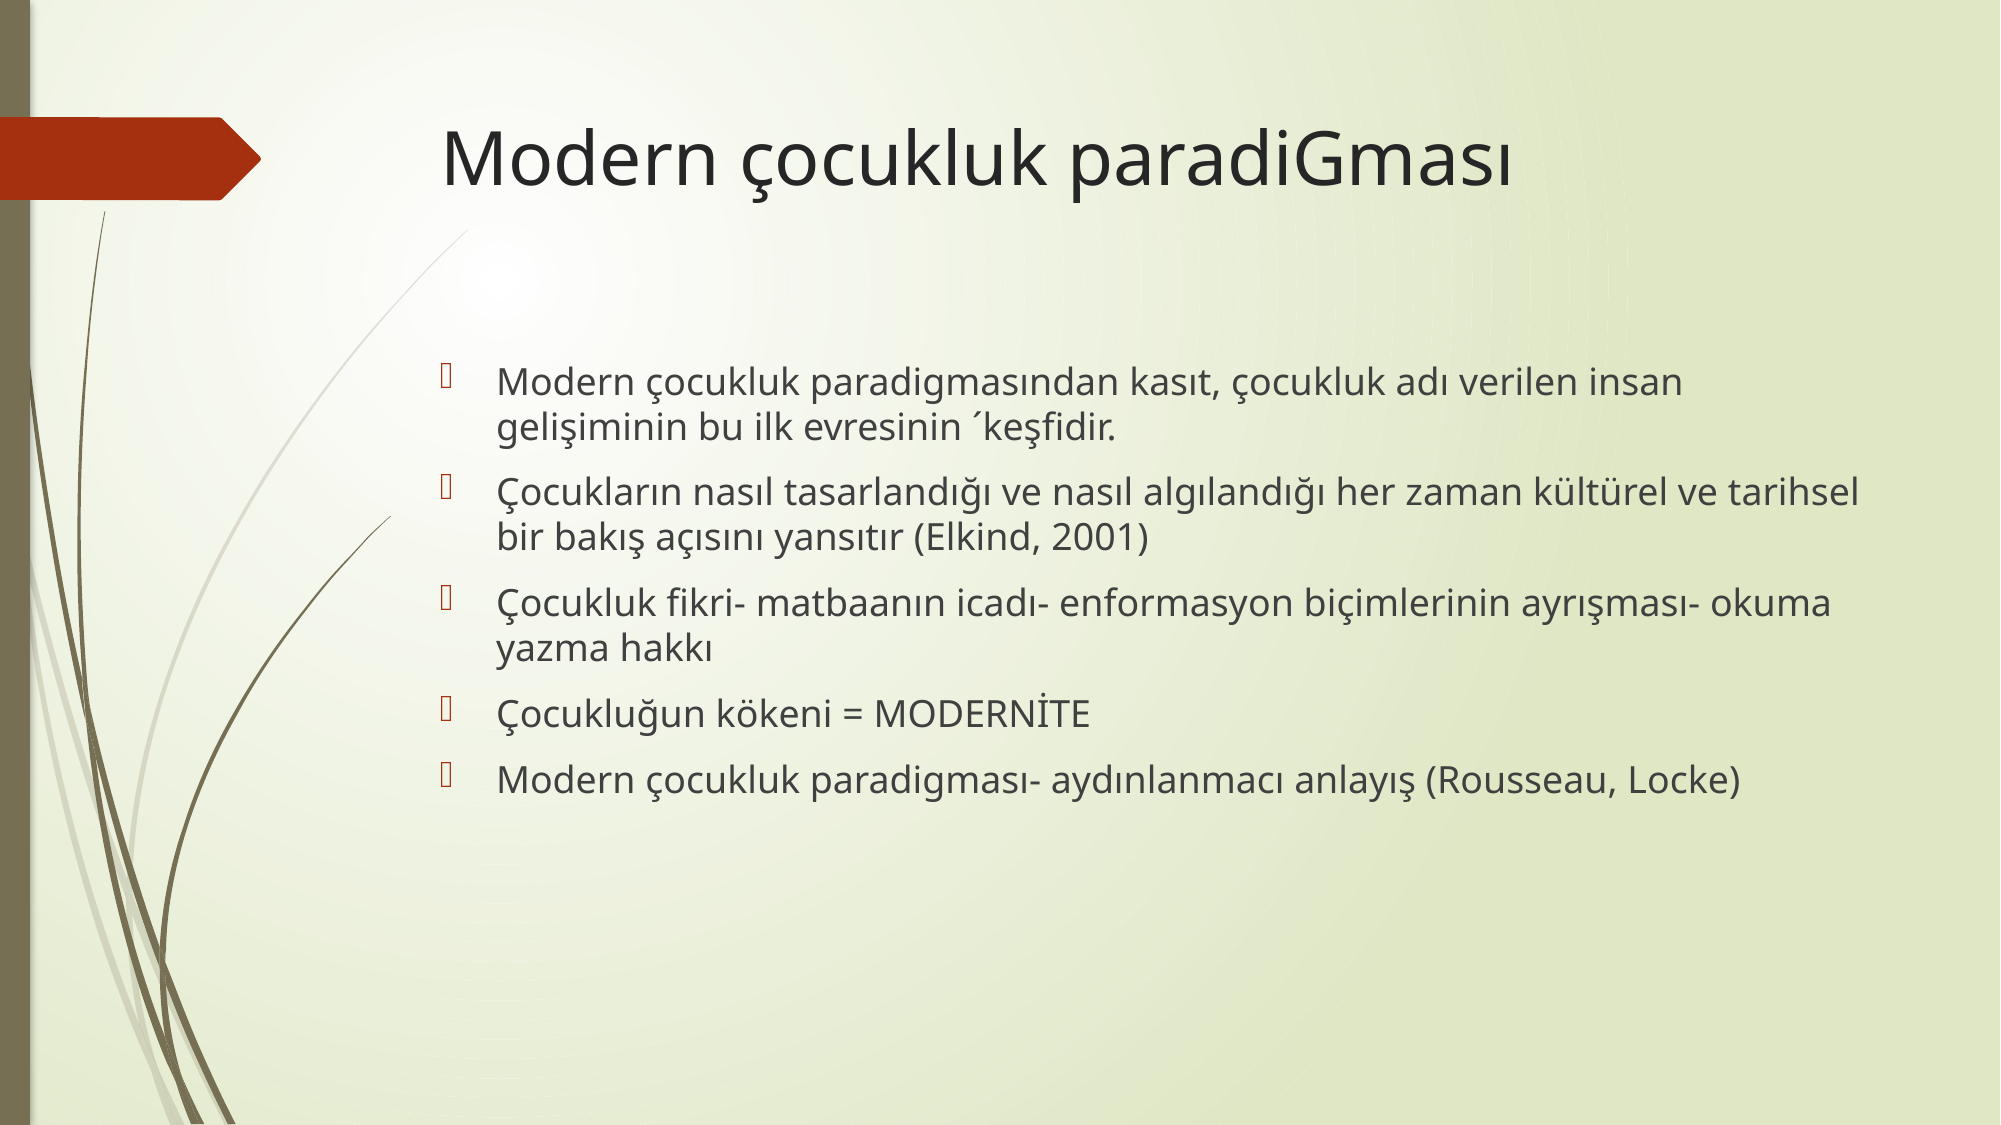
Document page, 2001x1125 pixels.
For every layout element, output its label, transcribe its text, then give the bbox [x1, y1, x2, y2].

title Modern çocukluk paradiGması [425, 102, 1888, 313]
list Modern çocukluk paradigmasından kasıt, çocukluk adı verilen insan gelişiminin bu ilk evresinin ´keşfidir. Çocukların nasıl tasarlandığı ve nasıl algılandığı her zaman kültürel ve tarihsel bir bakış açısını yansıtır (Elkind, 2001) Çocukluk fikri- matbaanın icadı- enformasyon biçimlerinin ayrışması- okuma yazma hakkı Çocukluğun kökeni = MODERNİTE Modern çocukluk paradigması- aydınlanmacı anlayış (Rousseau, Locke) [424, 350, 1888, 970]
